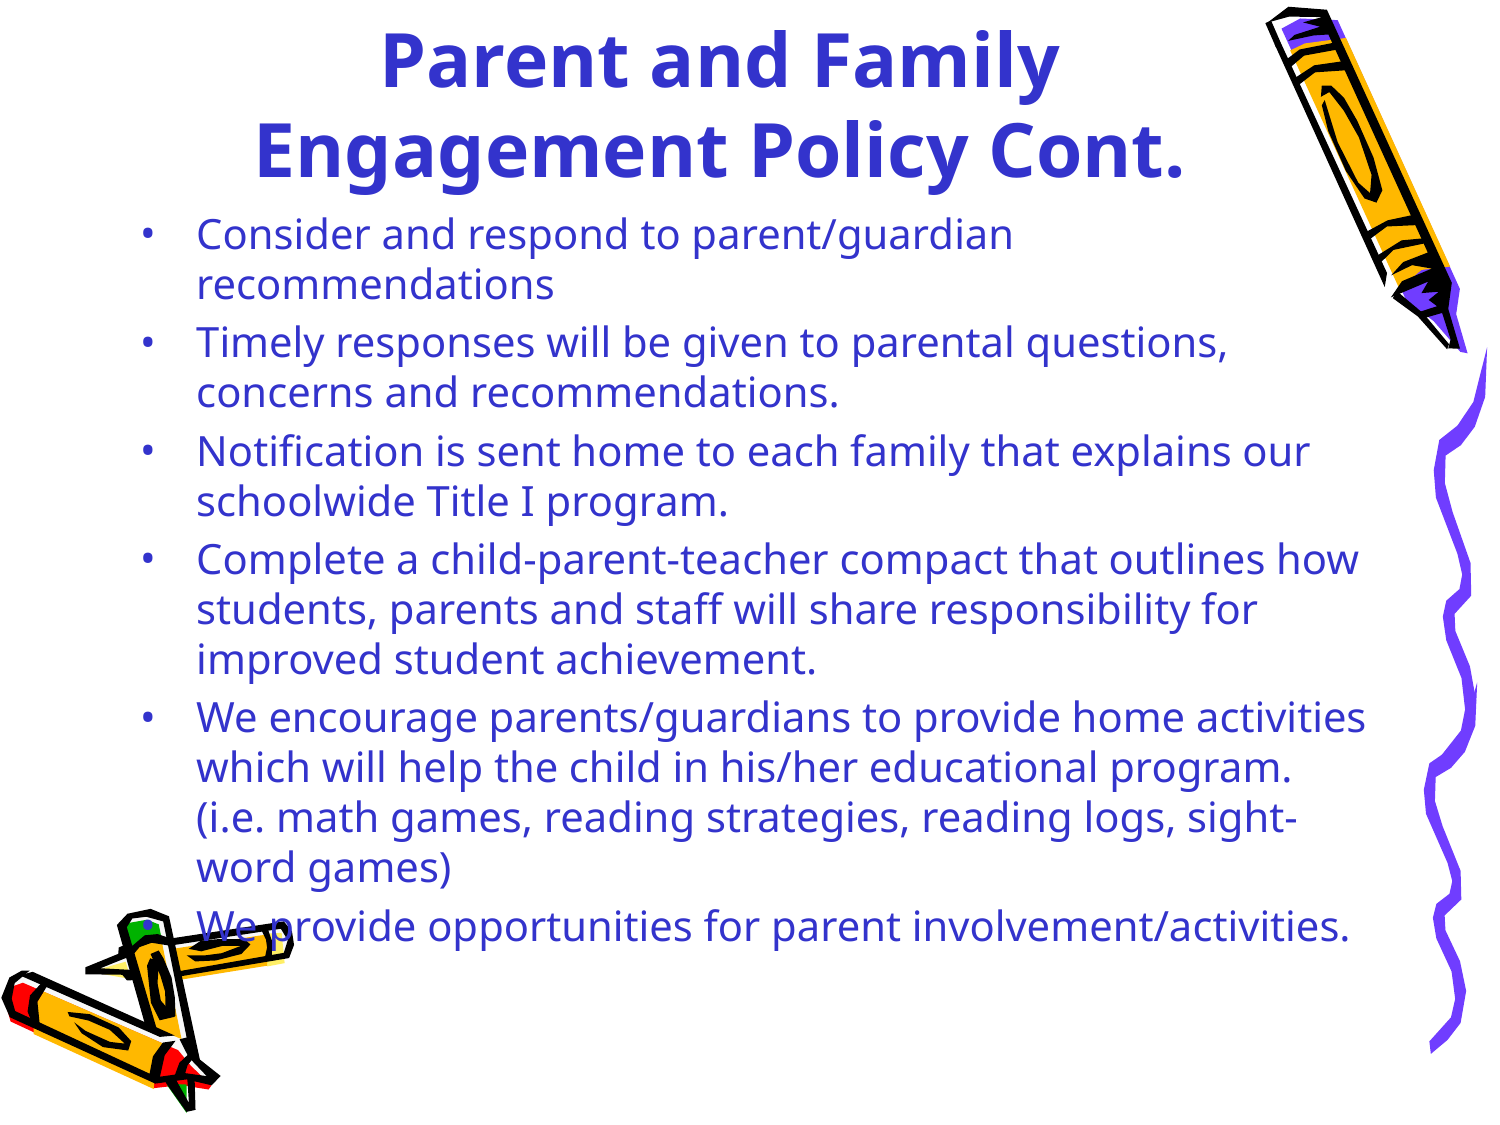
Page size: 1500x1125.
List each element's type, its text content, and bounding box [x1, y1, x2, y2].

list Consider and respond to parent/guardian recommendations Timely responses will be given to parental questions, concerns and recommendations. Notification is sent home to each family that explains our schoolwide Title I program. Complete a child-parent-teacher compact that outlines how students, parents and staff will share responsibility for improved student achievement. We encourage parents/guardians to provide home activities which will help the child in his/her educational program. (i.e. math games, reading strategies, reading logs, sight-word games) We provide opportunities for parent involvement/activities. [125, 200, 1388, 925]
title Parent and Family Engagement Policy Cont. [156, 52, 1284, 200]
